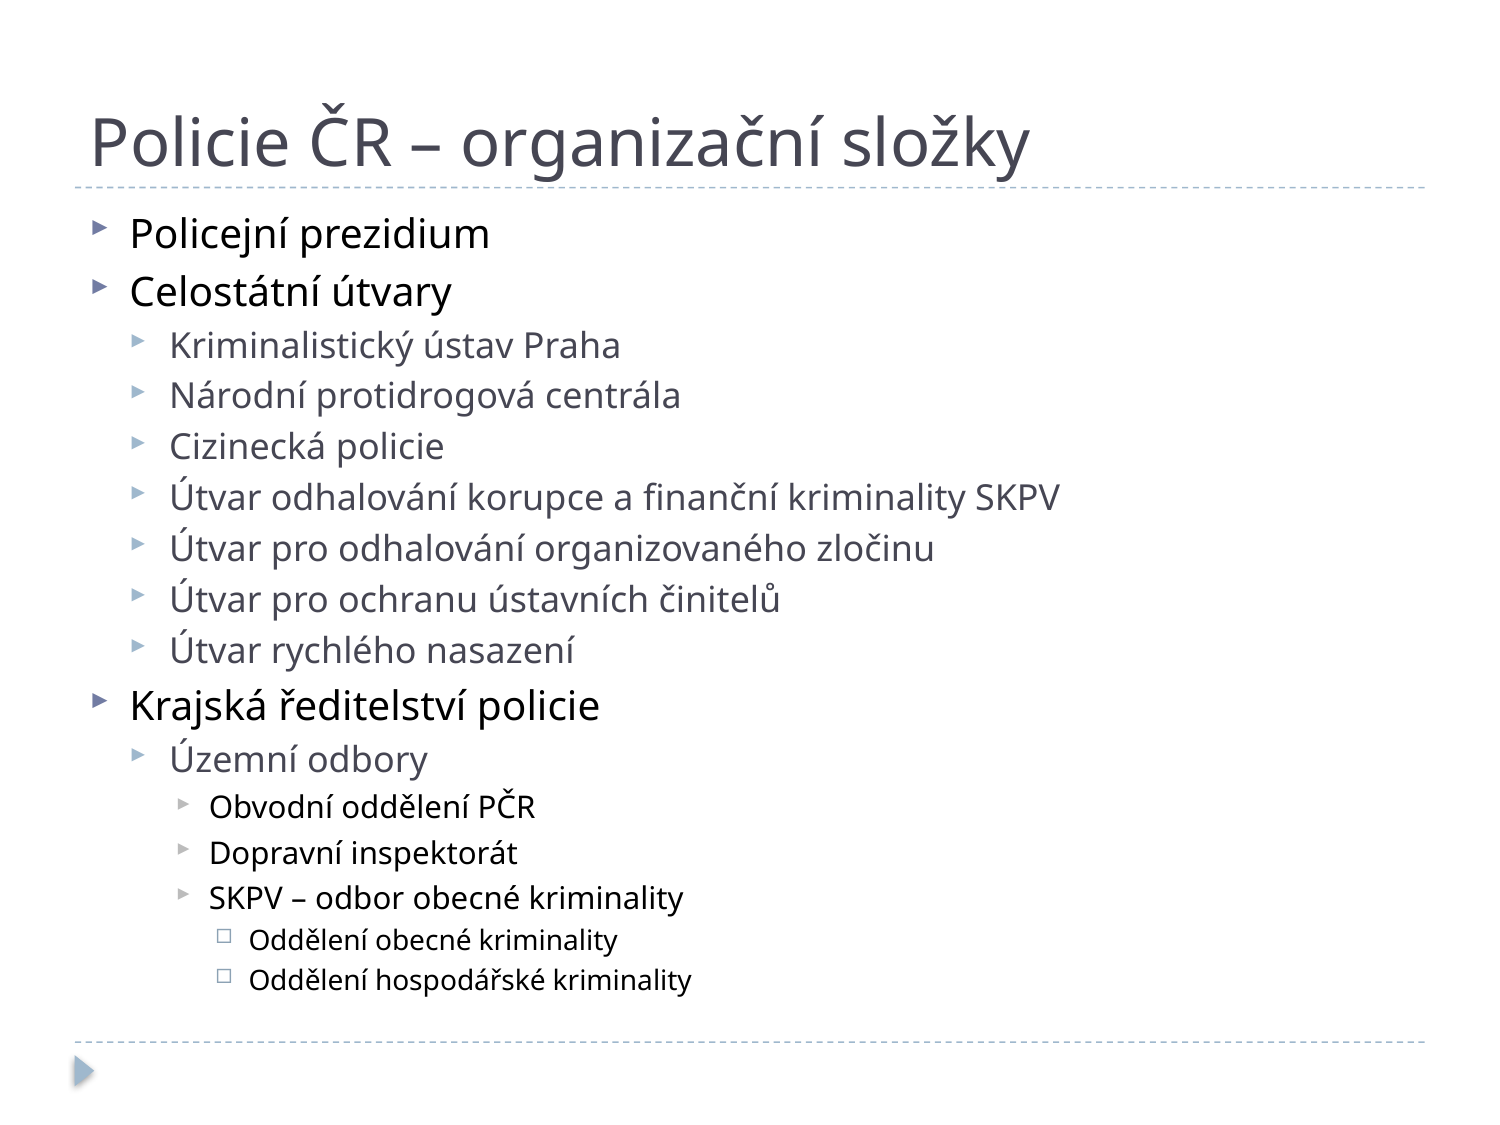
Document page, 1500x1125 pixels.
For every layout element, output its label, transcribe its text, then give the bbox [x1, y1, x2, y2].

list Policejní prezidium Celostátní útvary Kriminalistický ústav Praha Národní protidrogová centrála Cizinecká policie Útvar odhalování korupce a finanční kriminality SKPV Útvar pro odhalování organizovaného zločinu Útvar pro ochranu ústavních činitelů Útvar rychlého nasazení Krajská ředitelství policie Územní odbory Obvodní oddělení PČR Dopravní inspektorát SKPV – odbor obecné kriminality Oddělení obecné kriminality Oddělení hospodářské kriminality [75, 200, 1425, 1010]
title Policie ČR – organizační složky [75, 24, 1425, 188]
